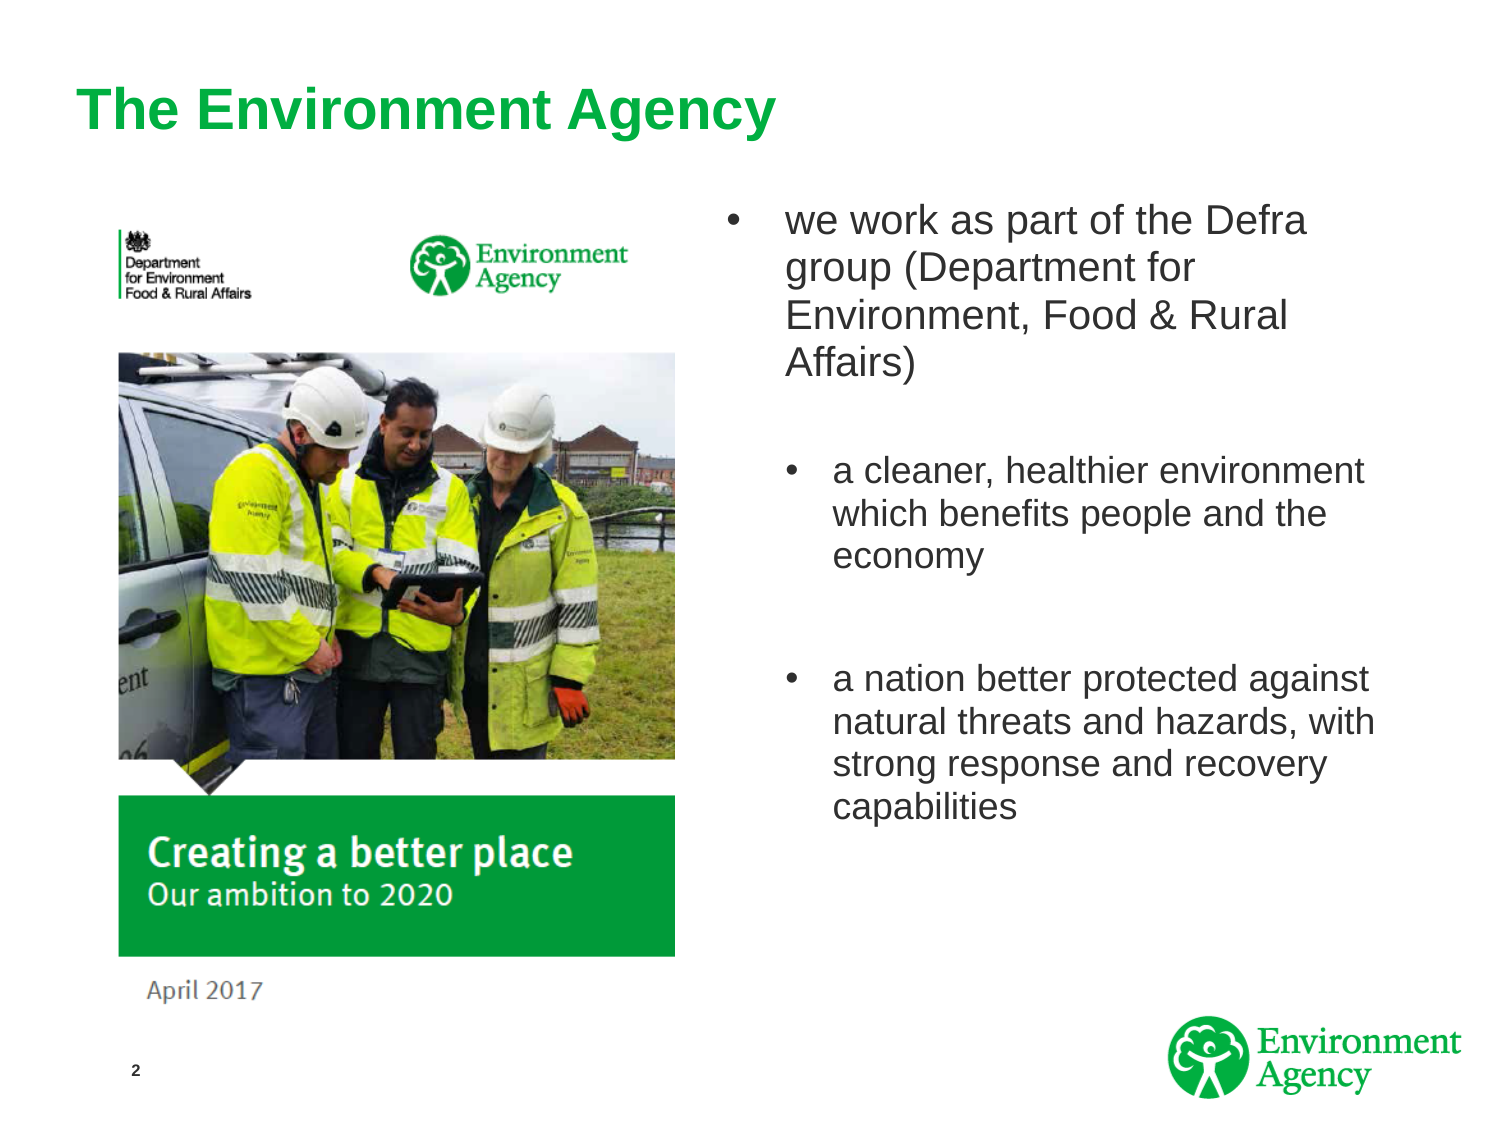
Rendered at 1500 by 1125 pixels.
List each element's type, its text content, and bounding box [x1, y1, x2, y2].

list we work as part of the Defra group (Department for Environment, Food & Rural Affairs) a cleaner, healthier environment which benefits people and the economy a nation better protected against natural threats and hazards, with strong response and recovery capabilities [726, 196, 1424, 988]
title The Environment Agency [76, 78, 1424, 143]
picture [0, 0, 1500, 1125]
slide_number 2 [76, 1057, 141, 1080]
